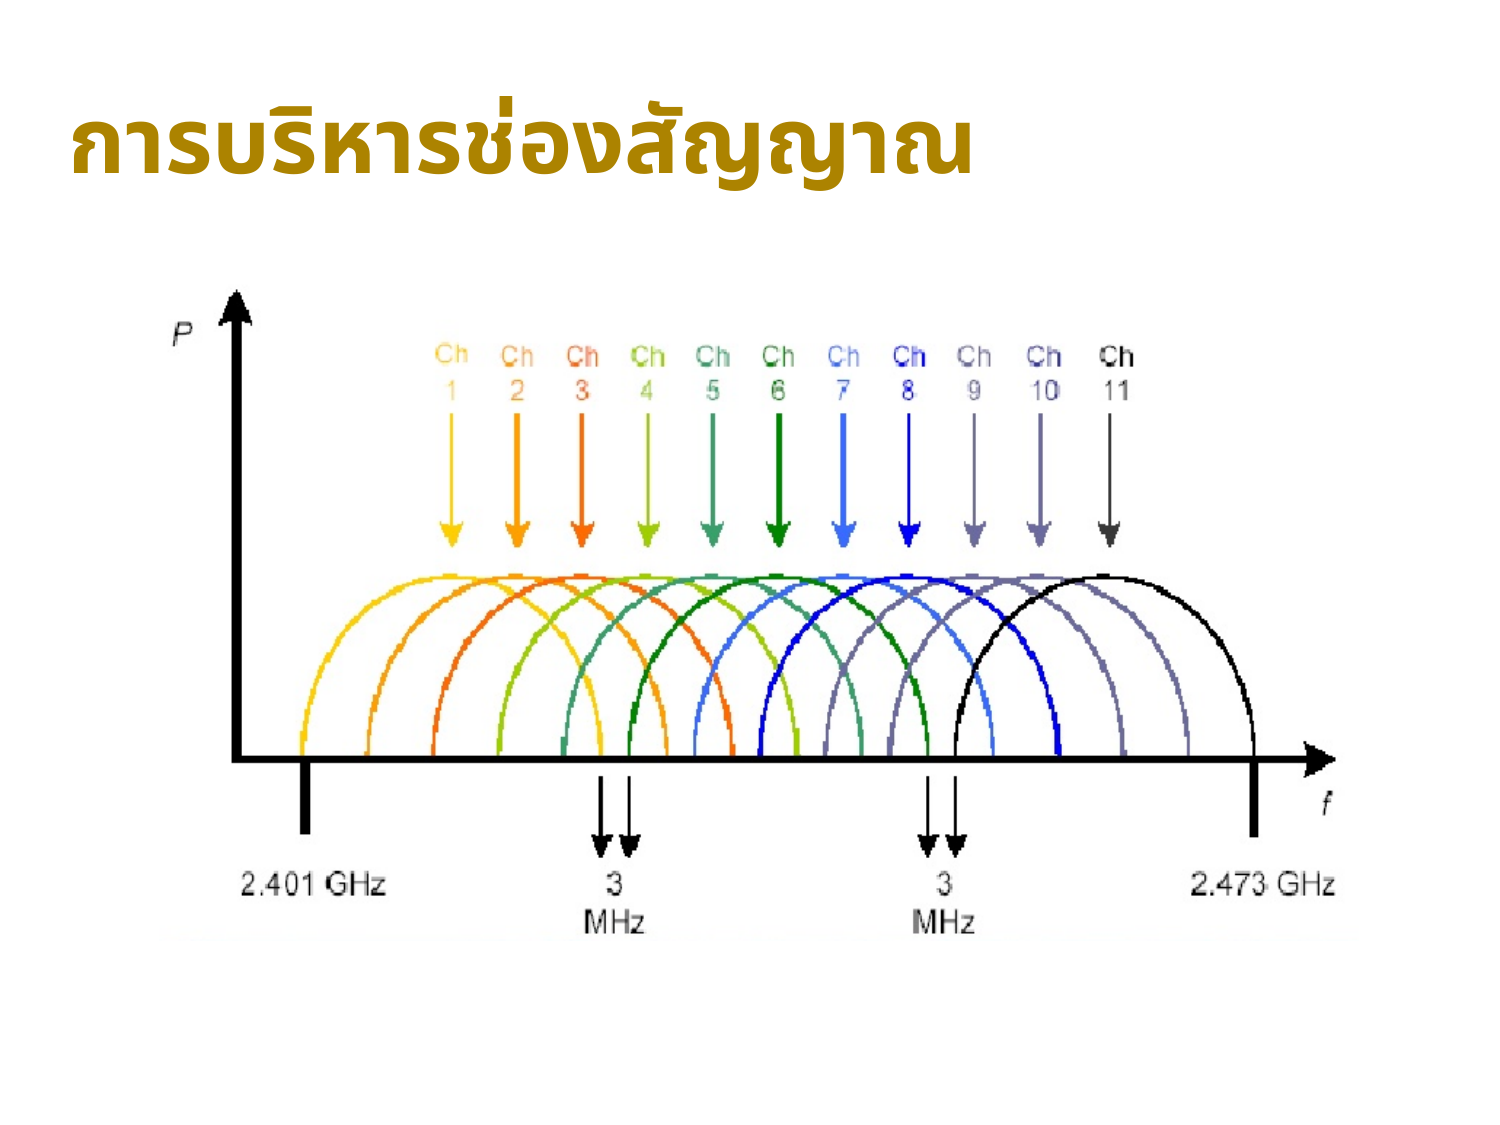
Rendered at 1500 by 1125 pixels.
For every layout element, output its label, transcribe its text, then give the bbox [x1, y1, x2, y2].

picture [159, 278, 1359, 942]
title การบริหารช่องสัญญาณ [53, 42, 1247, 232]
